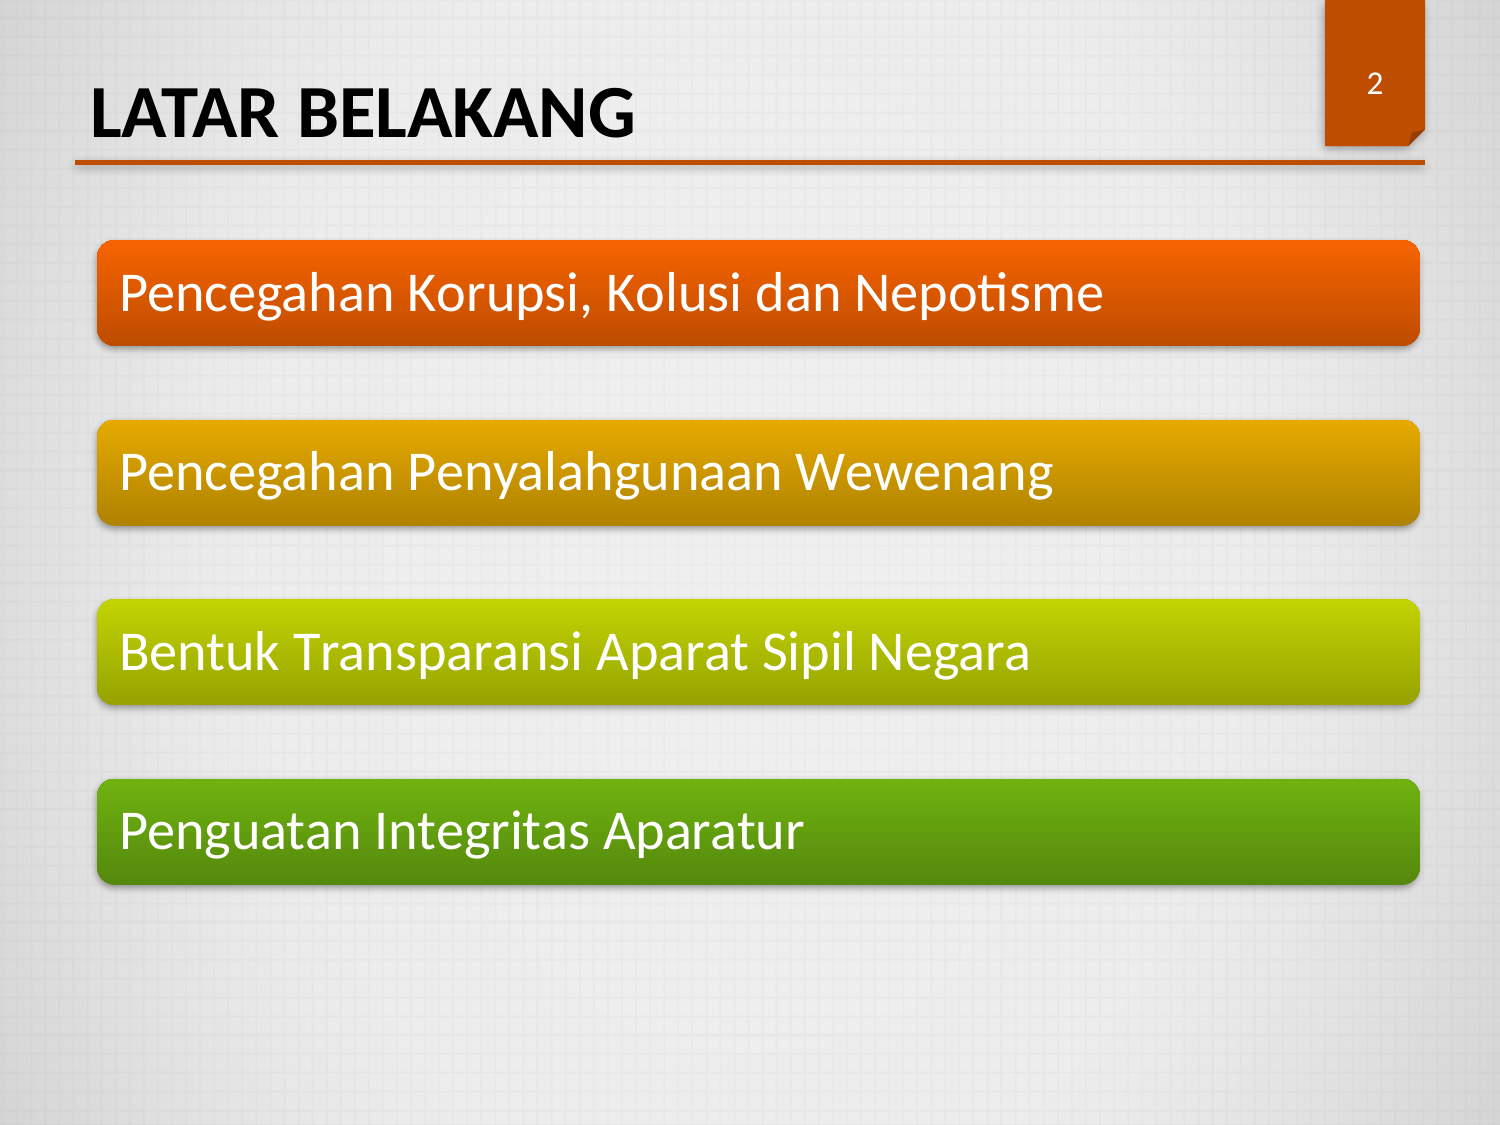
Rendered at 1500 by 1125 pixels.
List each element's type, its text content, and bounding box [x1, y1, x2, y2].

picture [0, 0, 1500, 1125]
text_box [96, 228, 1421, 897]
title LATAR BELAKANG [75, 45, 1425, 169]
slide_number 2 [1325, 50, 1425, 113]
